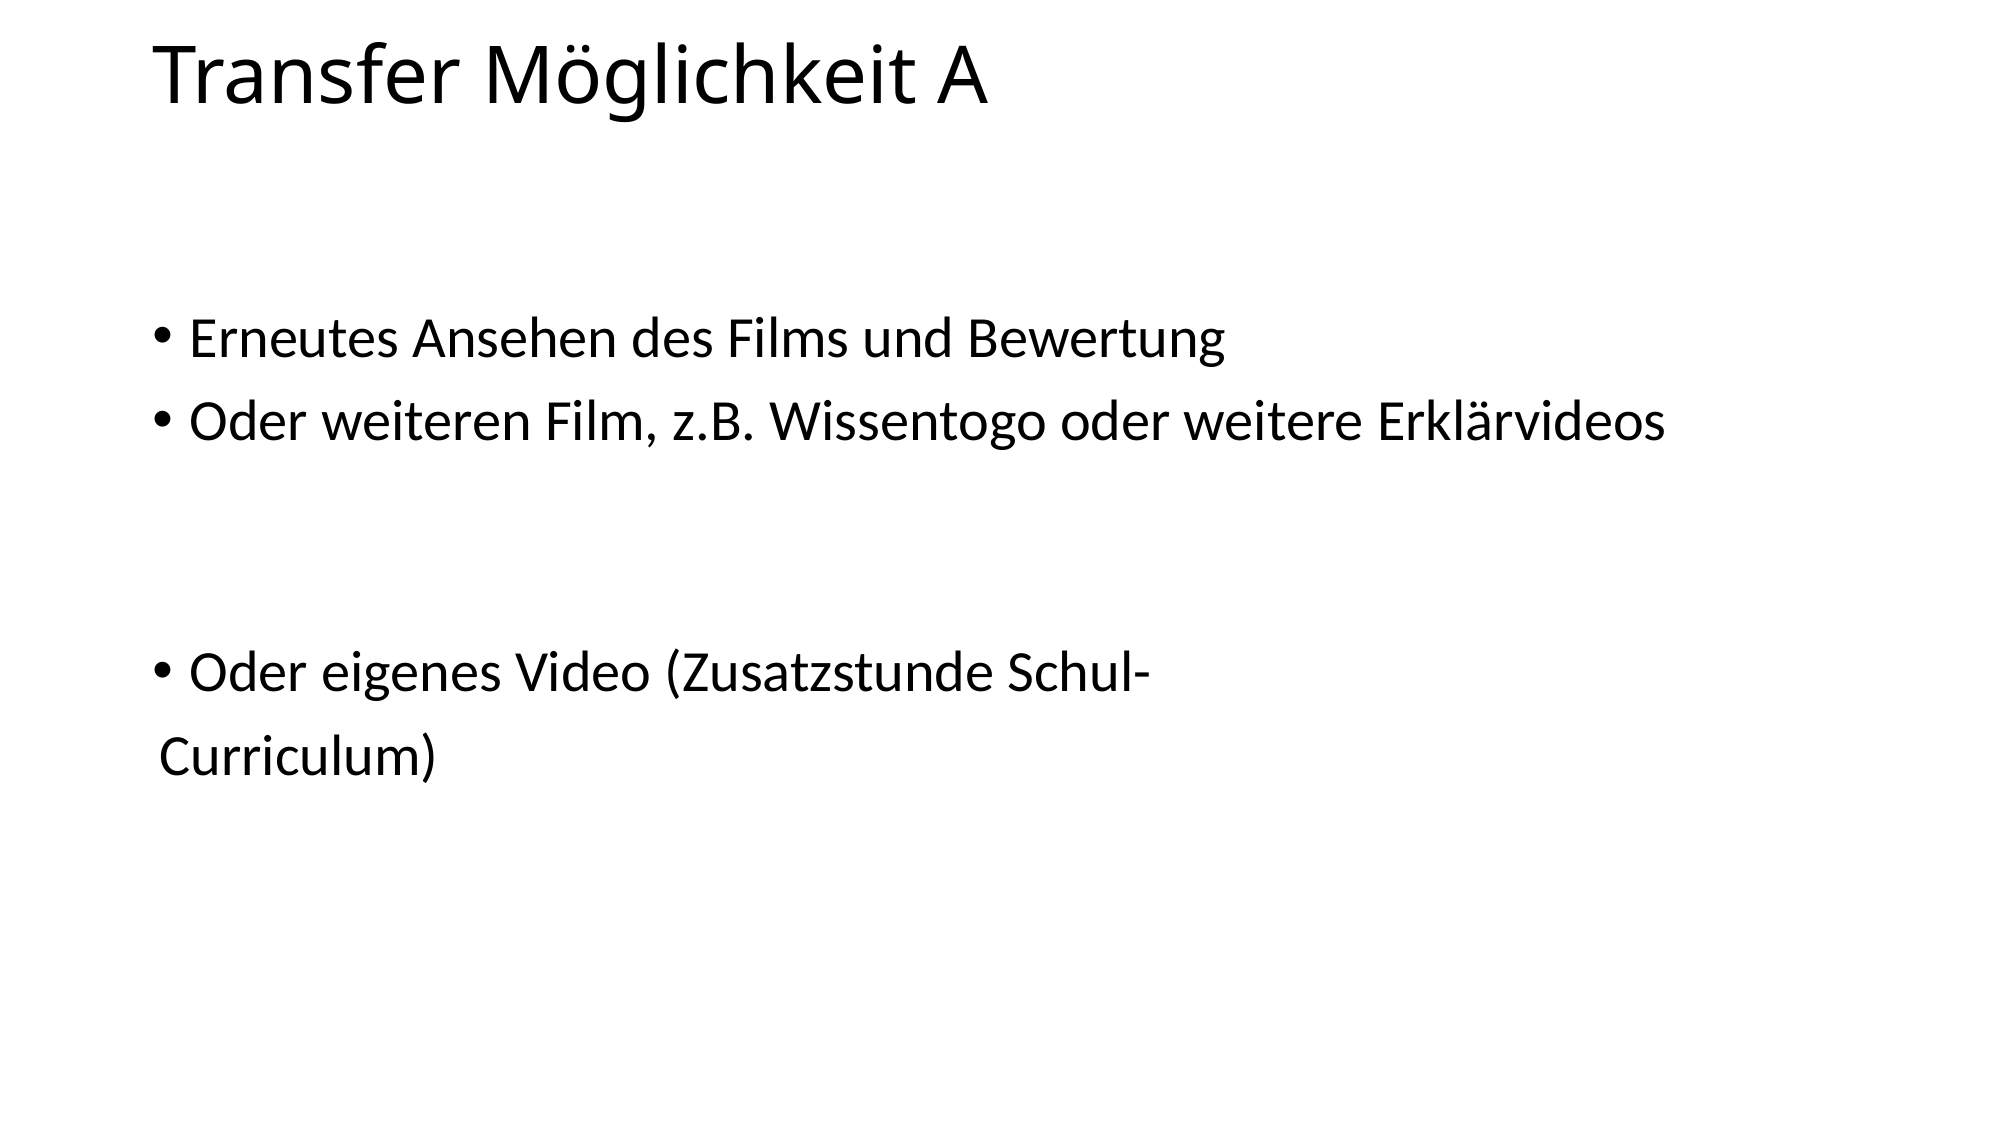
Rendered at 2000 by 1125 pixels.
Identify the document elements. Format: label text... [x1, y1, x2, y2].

list Erneutes Ansehen des Films und Bewertung Oder weiteren Film, z.B. Wissentogo oder weitere Erklärvideos Oder eigenes Video (Zusatzstunde Schul- Curriculum) [137, 299, 1862, 1014]
title Transfer Möglichkeit A [137, 27, 1563, 129]
